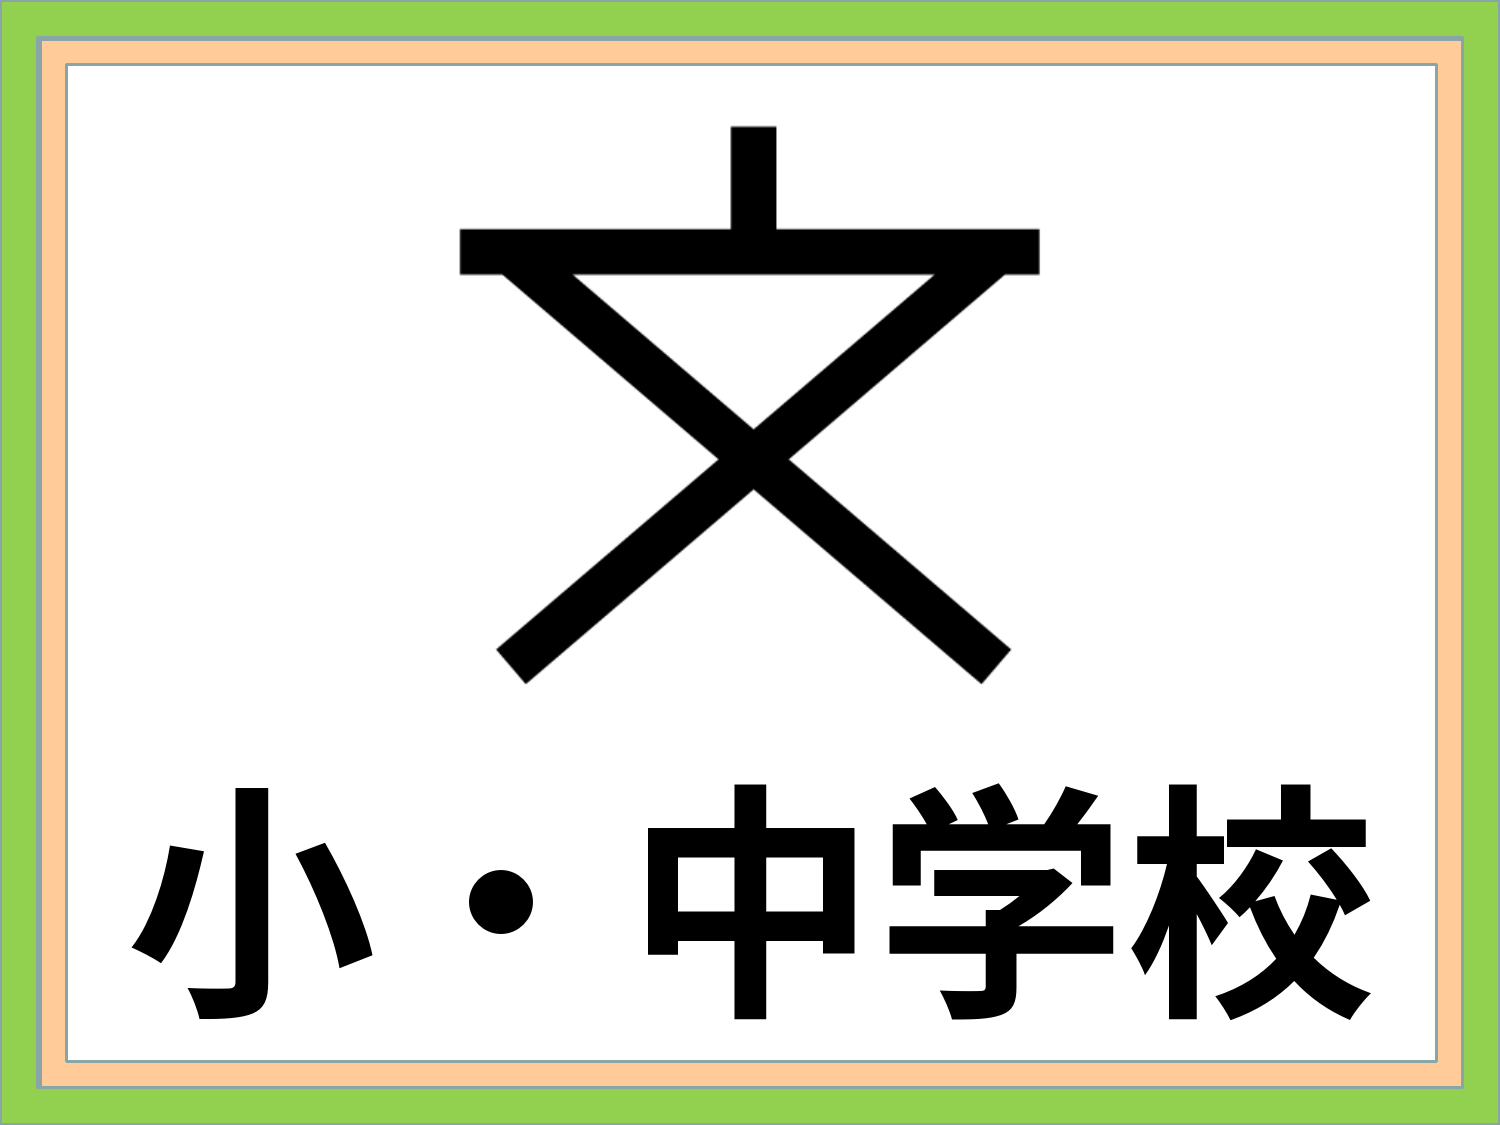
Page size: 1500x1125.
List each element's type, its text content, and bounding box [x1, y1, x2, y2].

picture [454, 101, 1046, 693]
text_box 小・中学校 [76, 739, 1427, 1057]
